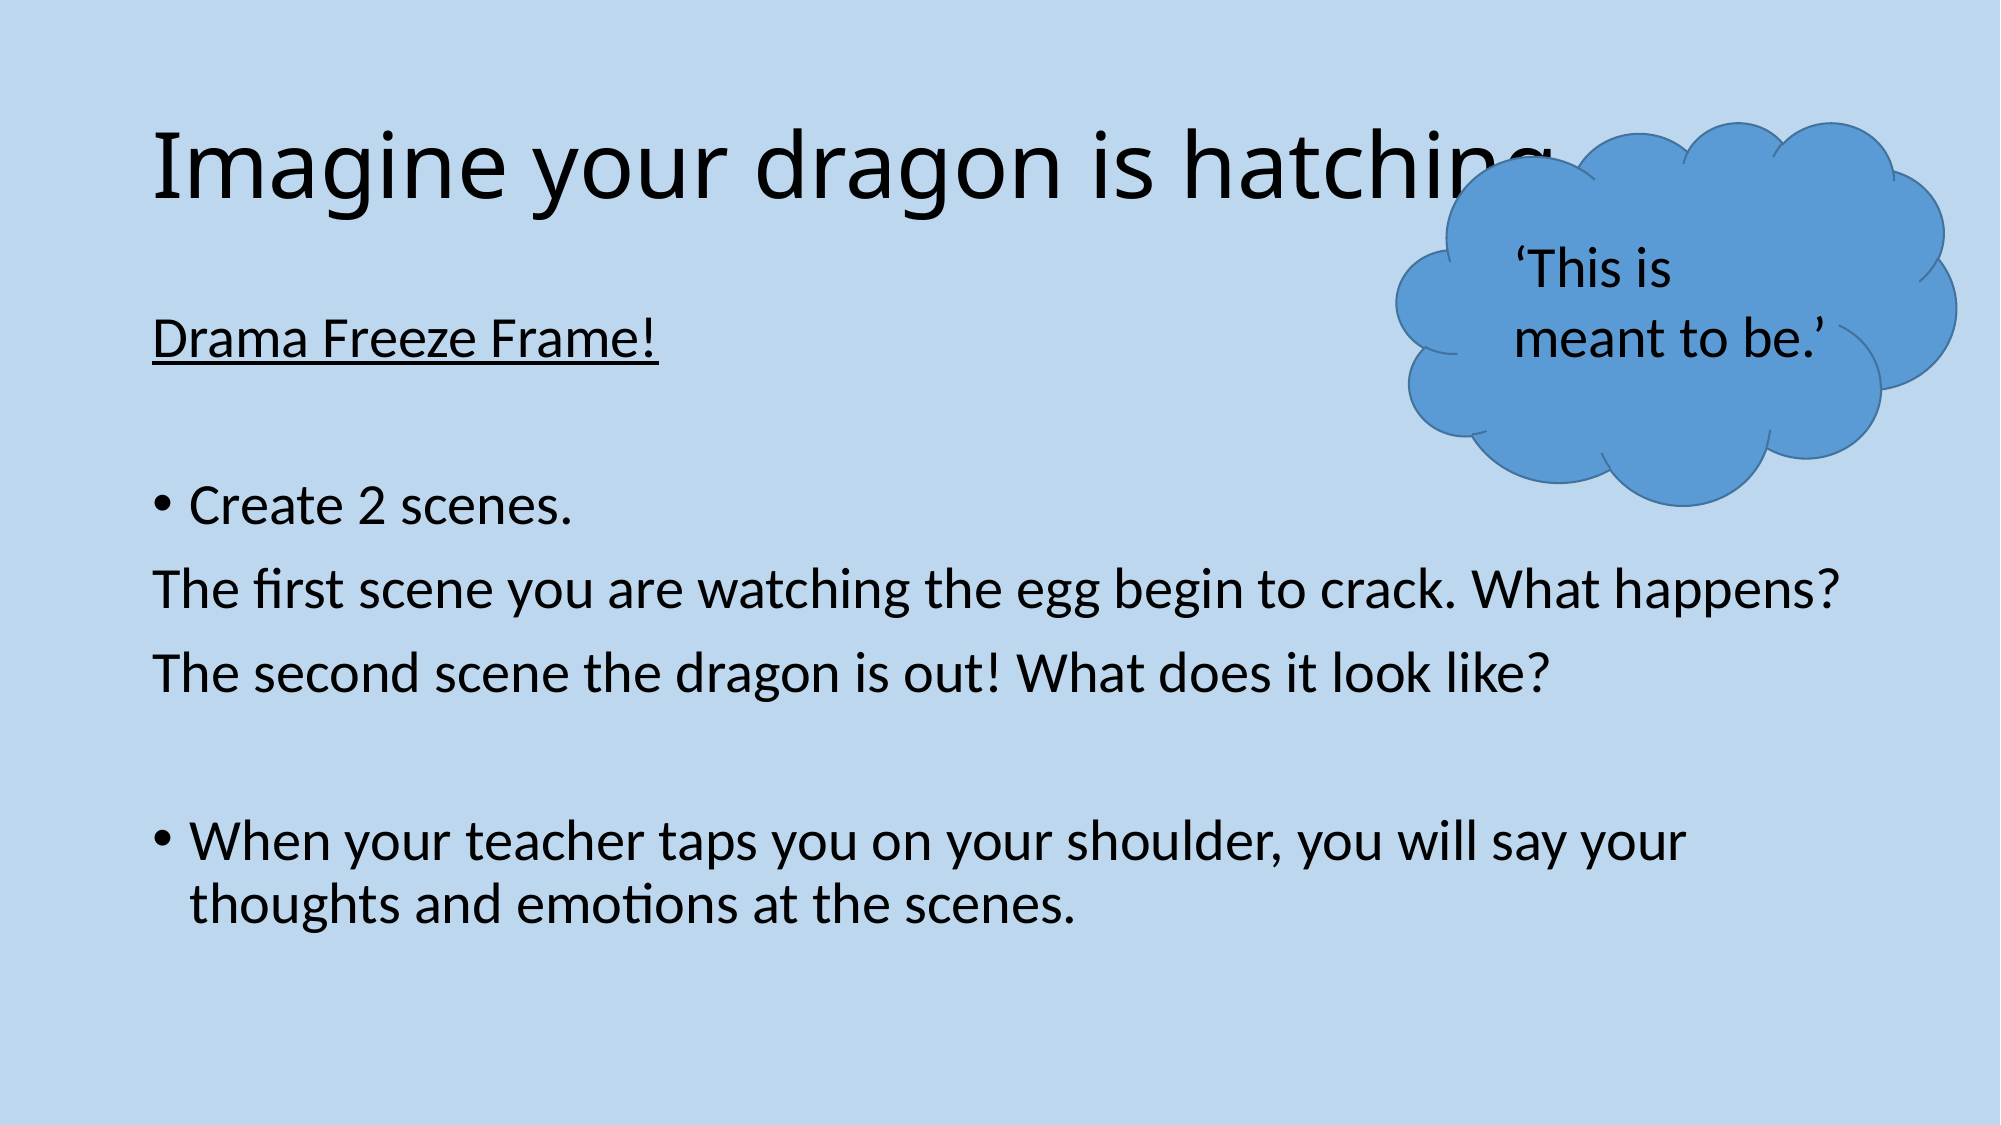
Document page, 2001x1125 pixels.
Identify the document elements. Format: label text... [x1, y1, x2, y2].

list Drama Freeze Frame! Create 2 scenes. The first scene you are watching the egg begin to crack. What happens? The second scene the dragon is out! What does it look like? When your teacher taps you on your shoulder, you will say your thoughts and emotions at the scenes. [137, 299, 1863, 1014]
text_box ‘This is meant to be.’ [1498, 221, 1847, 377]
text_box [1395, 122, 1958, 508]
title Imagine your dragon is hatching… [137, 59, 1863, 278]
